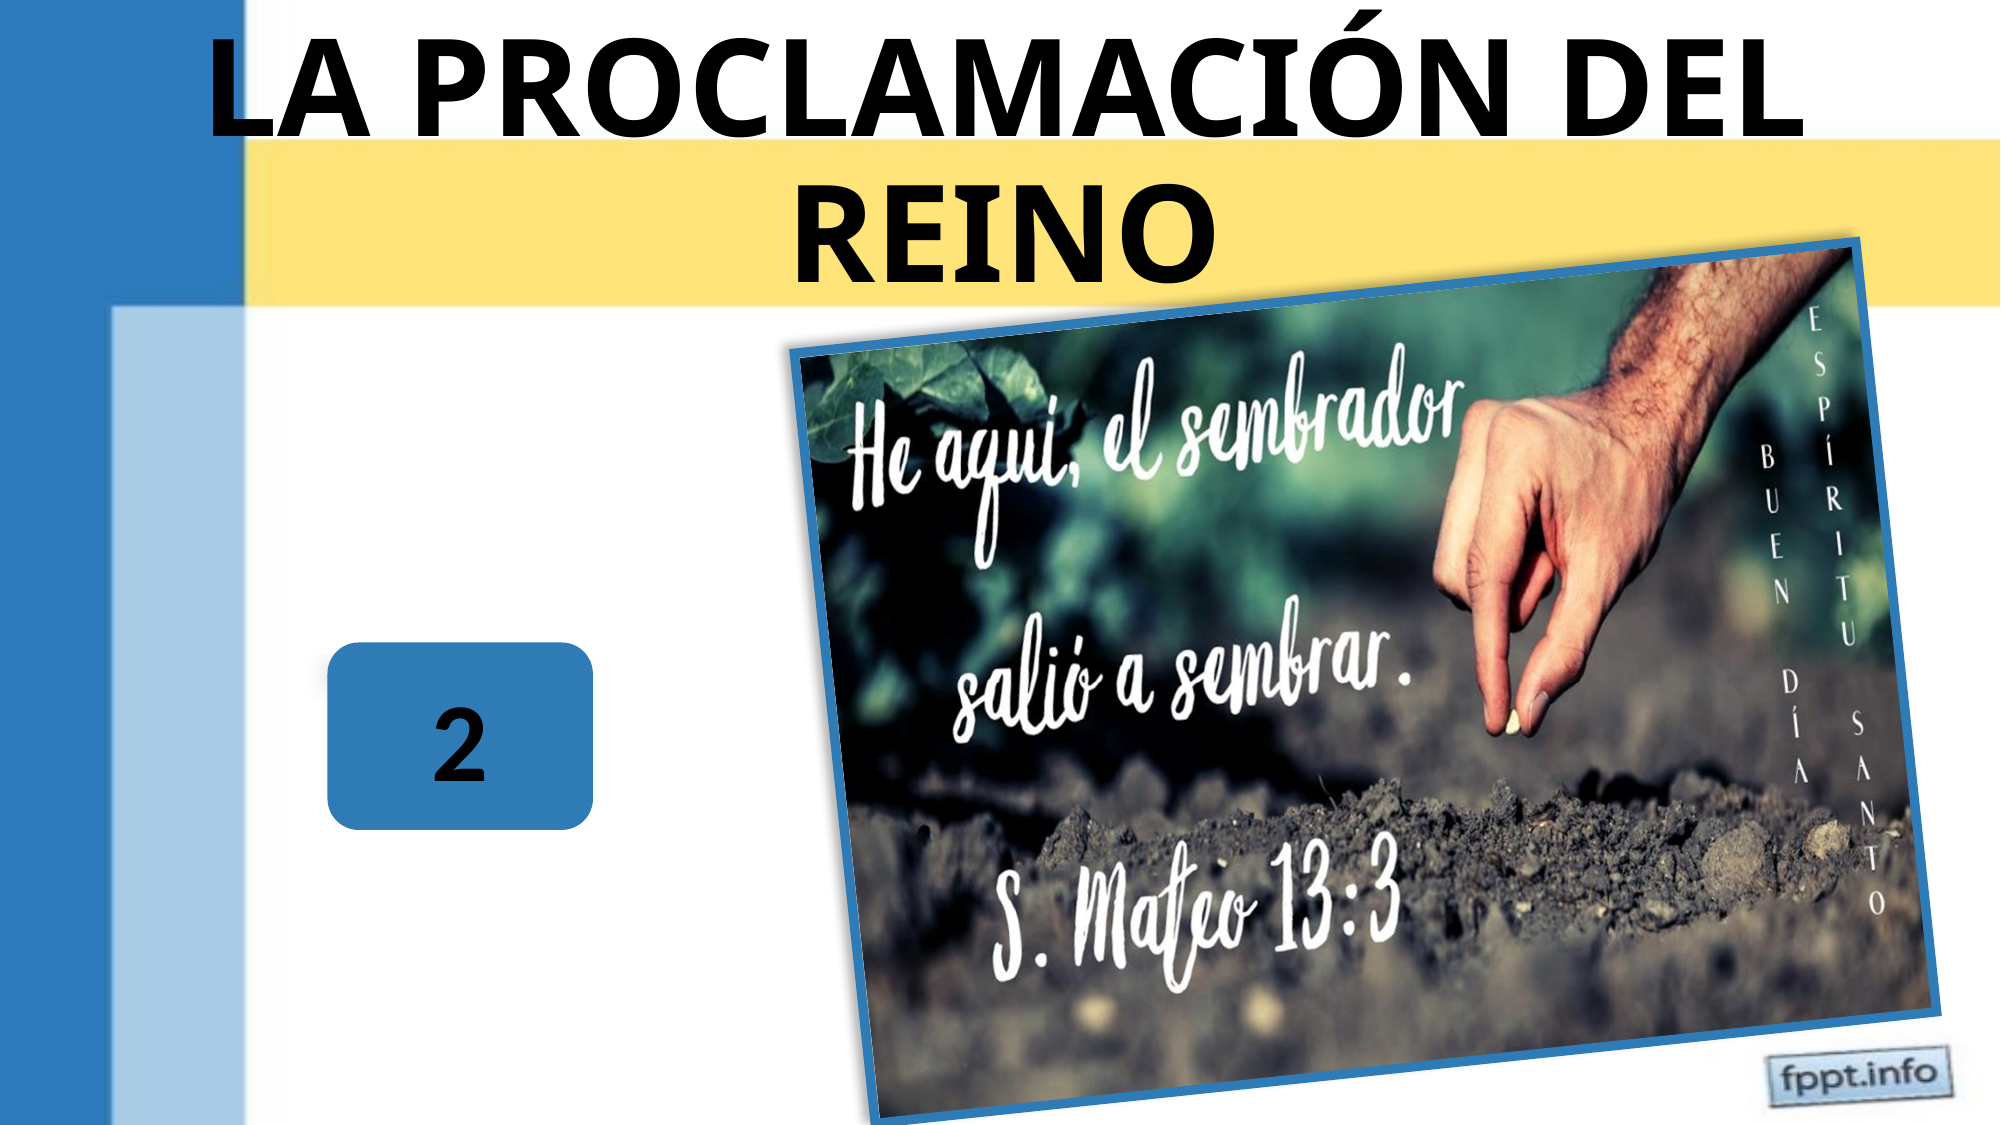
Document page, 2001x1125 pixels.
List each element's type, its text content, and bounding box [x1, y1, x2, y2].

text_box 2 [326, 641, 595, 831]
picture [0, 0, 2001, 1125]
title LA PROCLAMACIÓN DEL REINO [114, 63, 1895, 267]
